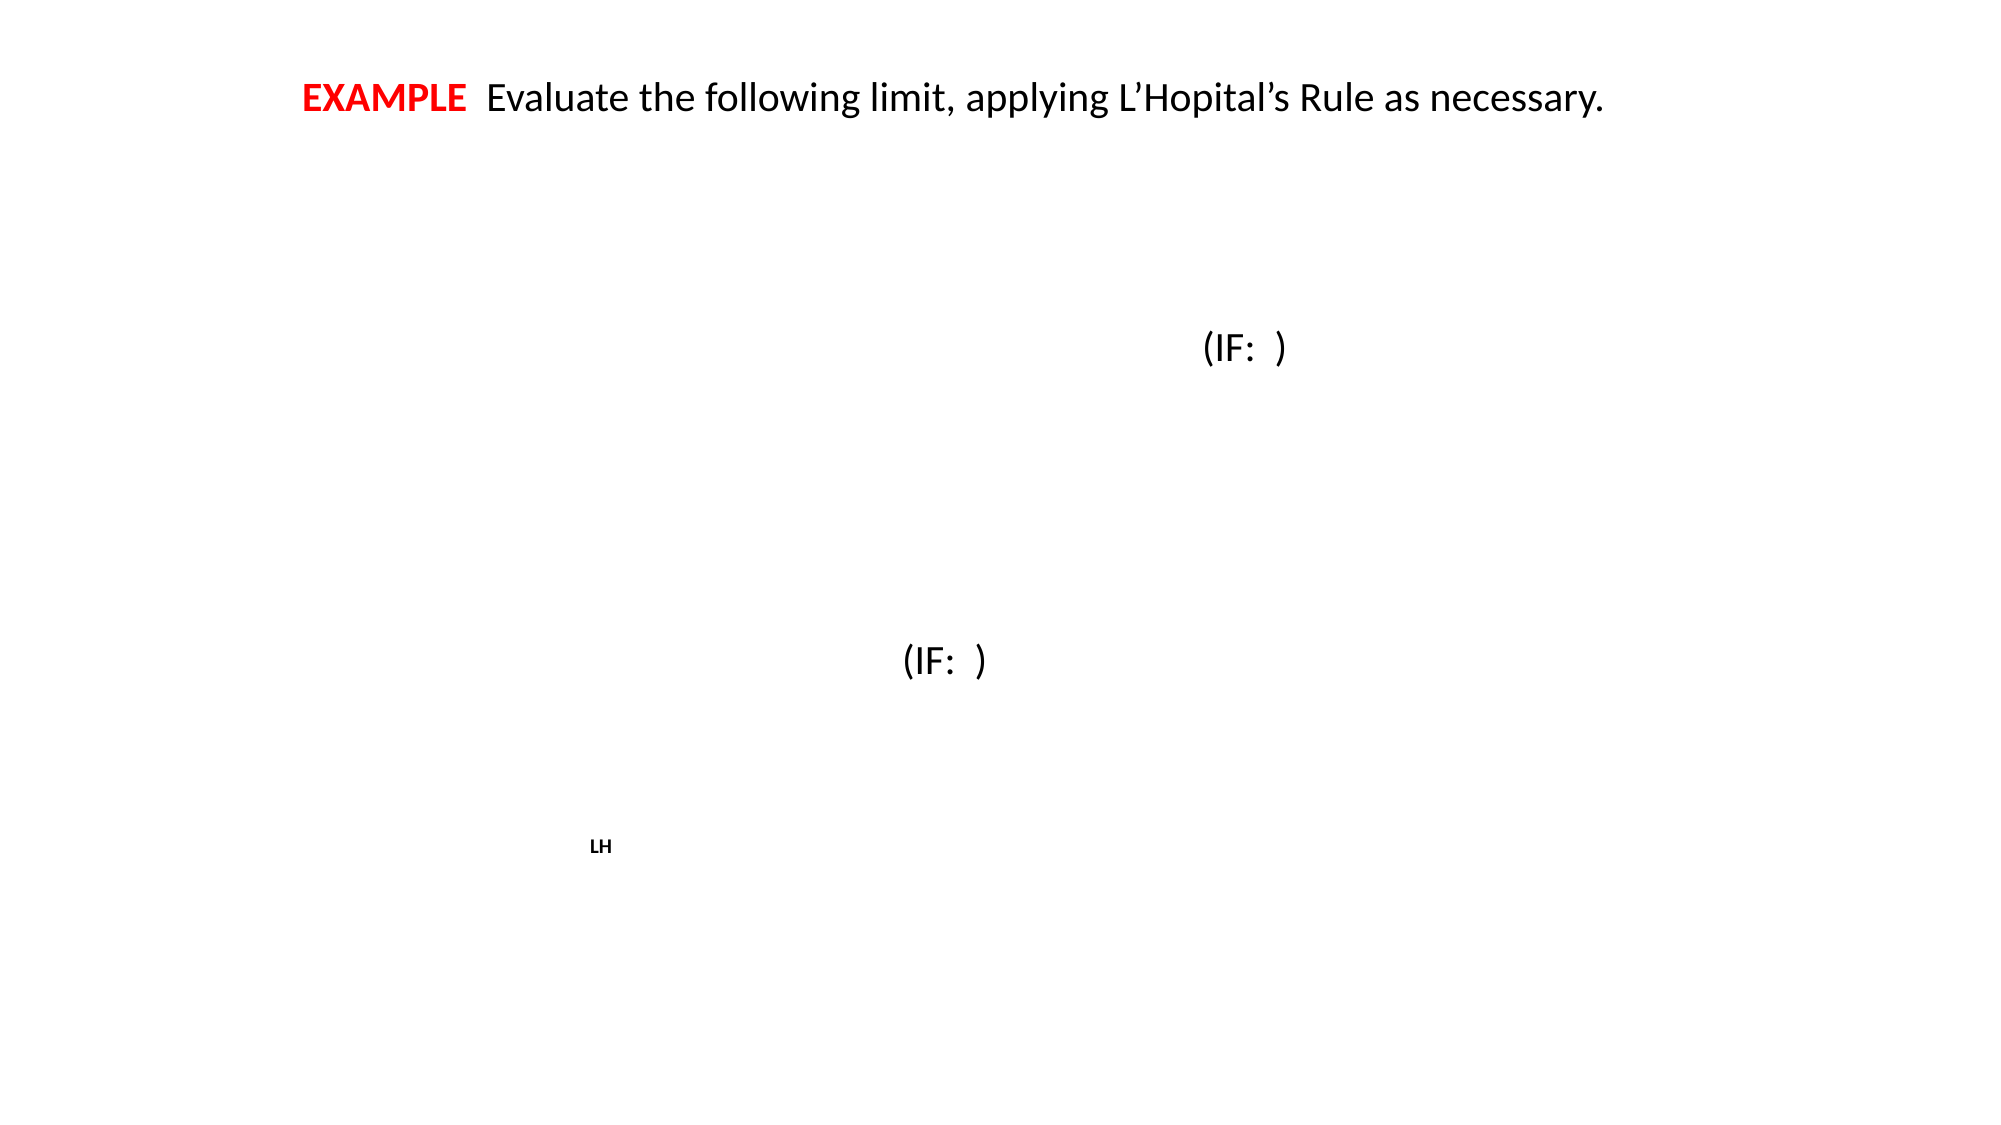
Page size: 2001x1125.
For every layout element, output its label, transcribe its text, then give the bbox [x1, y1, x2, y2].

text_box LH [575, 825, 627, 865]
